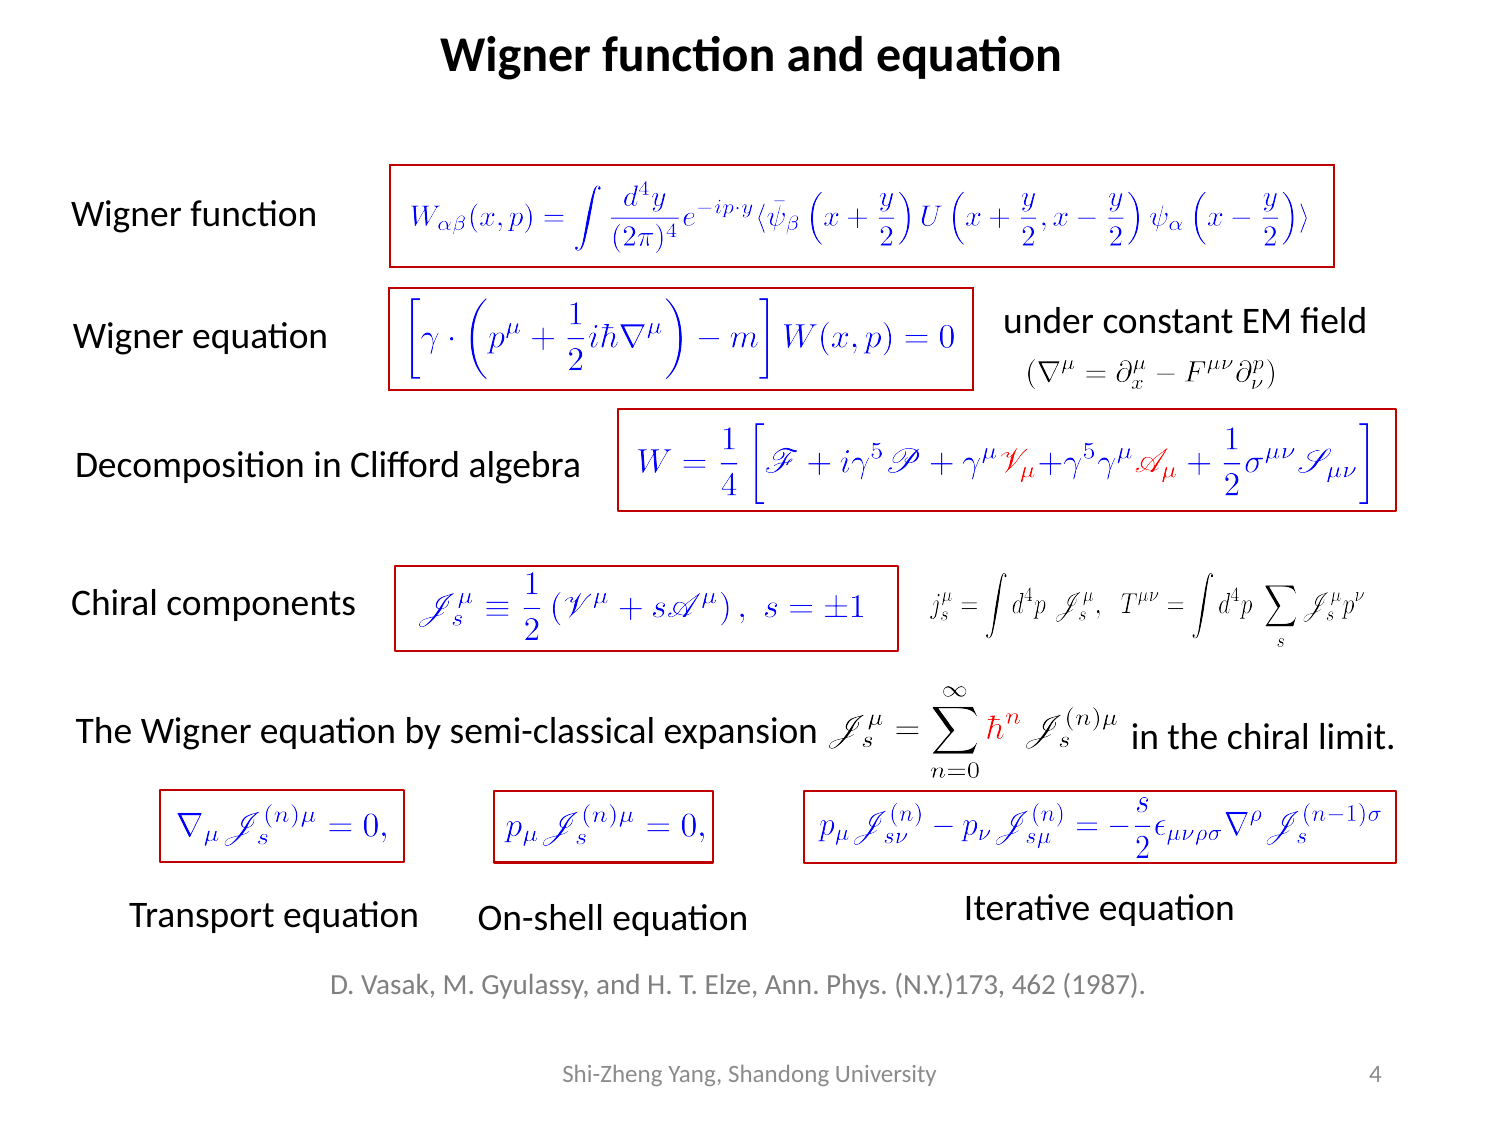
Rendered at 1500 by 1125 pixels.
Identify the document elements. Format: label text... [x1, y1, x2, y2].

text_box Wigner function and equation [425, 14, 1078, 90]
text_box [159, 790, 405, 862]
footer Shi-Zheng Yang, Shandong University [496, 1042, 1004, 1103]
text_box [493, 790, 714, 863]
text_box [803, 791, 1397, 863]
picture [818, 797, 1381, 858]
picture [829, 686, 1117, 778]
text_box The Wigner equation by semi-classical expansion [60, 698, 829, 759]
text_box under constant EM field [988, 288, 1397, 348]
picture [177, 804, 386, 846]
text_box D. Vasak, M. Gyulassy, and H. T. Elze, Ann. Phys. (N.Y.)173, 462 (1987). [315, 958, 1194, 1008]
picture [411, 298, 954, 379]
text_box Wigner equation [58, 303, 344, 364]
text_box On-shell equation [462, 885, 773, 946]
picture [1028, 359, 1274, 389]
picture [411, 181, 1307, 253]
slide_number 4 [1059, 1042, 1397, 1103]
text_box [388, 287, 974, 391]
text_box [394, 566, 898, 651]
text_box [389, 164, 1335, 268]
text_box Iterative equation [949, 875, 1251, 936]
text_box Decomposition in Clifford algebra [60, 432, 597, 493]
text_box Wigner function [56, 181, 386, 241]
picture [638, 423, 1368, 504]
picture [930, 573, 1364, 647]
picture [419, 572, 863, 640]
text_box [617, 409, 1397, 512]
text_box in the chiral limit. [1116, 704, 1456, 765]
picture [504, 804, 704, 846]
text_box Chiral components [56, 570, 384, 631]
text_box Transport equation [114, 882, 435, 942]
